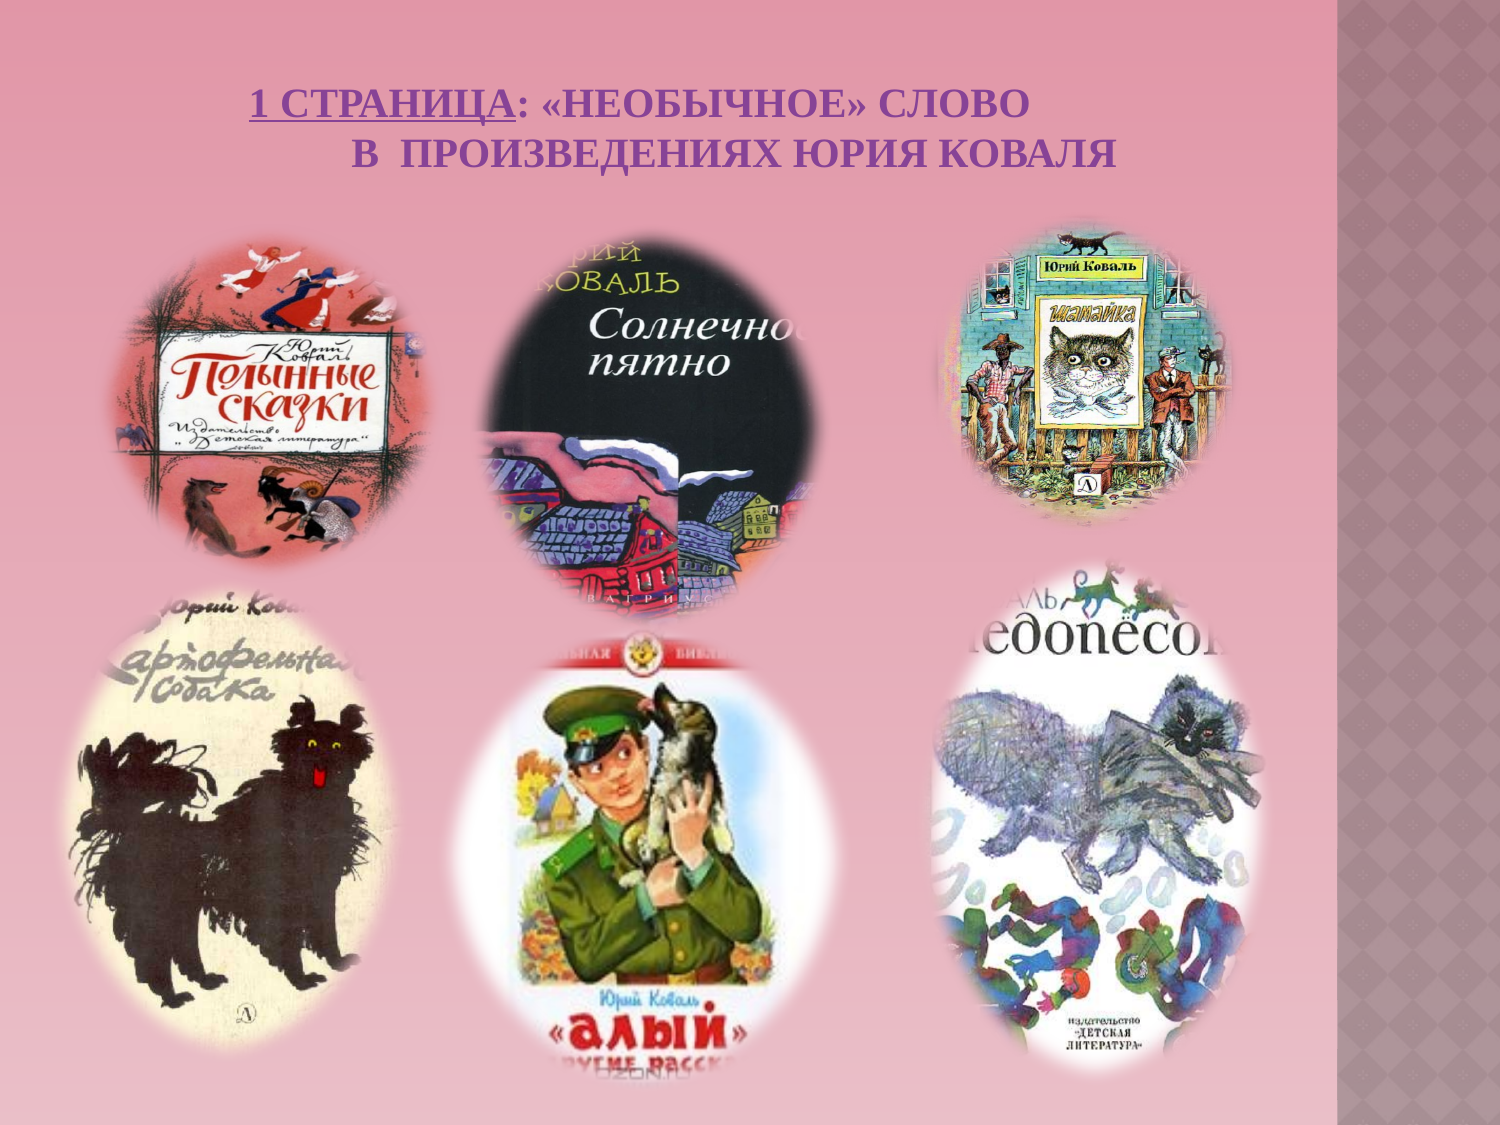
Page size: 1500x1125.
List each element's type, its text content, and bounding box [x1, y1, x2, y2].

title 1 страница: «необычное» слово В произведениях Юрия Коваля [23, 0, 1278, 176]
picture [46, 222, 446, 1067]
picture [433, 620, 855, 1096]
picture [925, 210, 1243, 537]
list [468, 222, 833, 633]
picture [913, 550, 1278, 1091]
